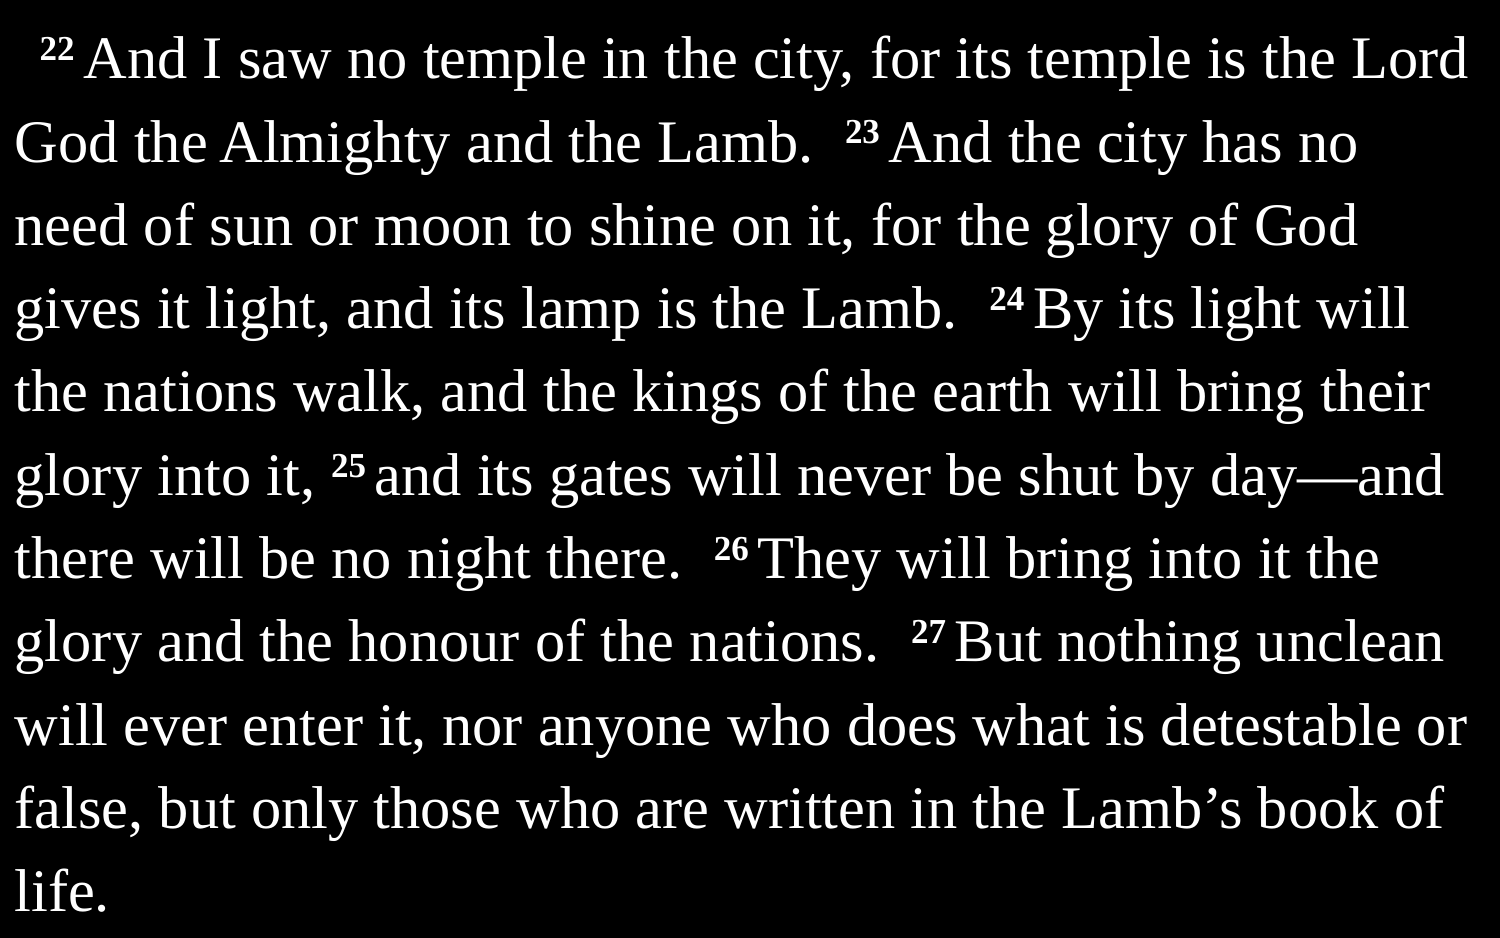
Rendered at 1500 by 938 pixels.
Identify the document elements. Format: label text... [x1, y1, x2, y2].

text_box 22 And I saw no temple in the city, for its temple is the Lord God the Almighty and the Lamb. 23 And the city has no need of sun or moon to shine on it, for the glory of God gives it light, and its lamp is the Lamb. 24 By its light will the nations walk, and the kings of the earth will bring their glory into it, 25 and its gates will never be shut by day—and there will be no night there. 26 They will bring into it the glory and the honour of the nations. 27 But nothing unclean will ever enter it, nor anyone who does what is detestable or false, but only those who are written in the Lamb’s book of life. [0, 0, 1500, 932]
